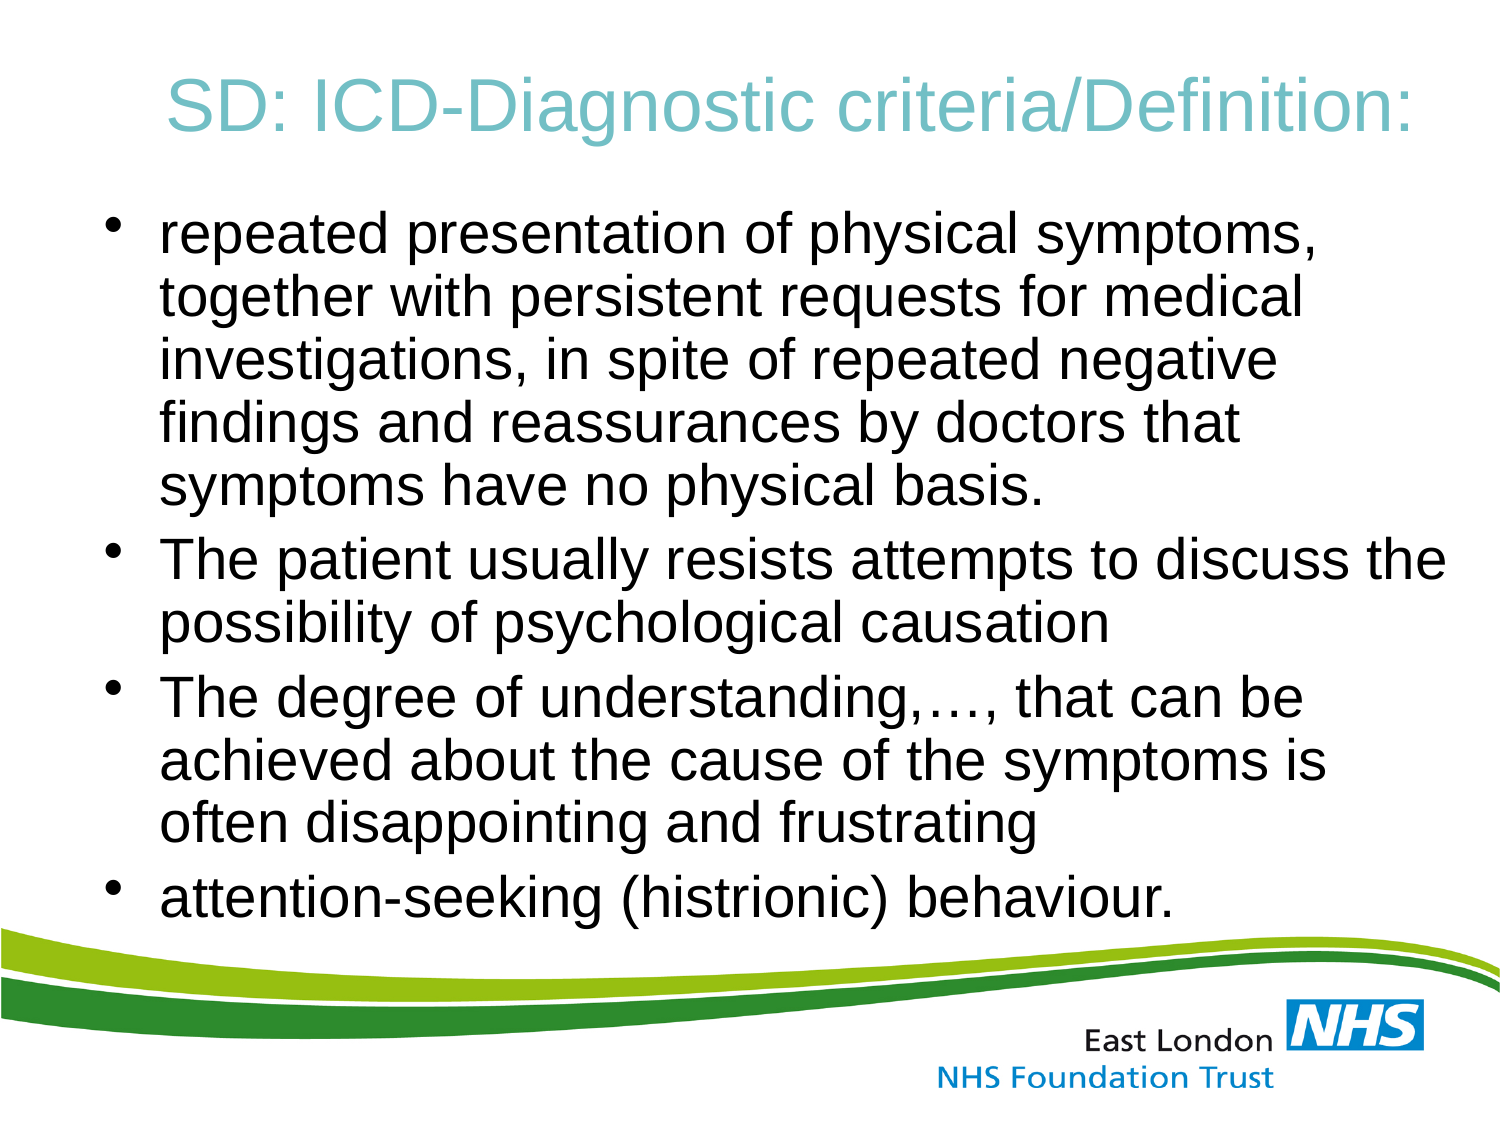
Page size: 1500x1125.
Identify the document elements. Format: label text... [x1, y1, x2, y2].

title SD: ICD-Diagnostic criteria/Definition: [82, 30, 1500, 172]
picture [942, 1072, 952, 1088]
picture [1380, 1004, 1418, 1046]
picture [1292, 1004, 1341, 1045]
picture [0, 928, 1500, 1088]
picture [1073, 1075, 1081, 1088]
picture [1093, 1074, 1102, 1088]
list repeated presentation of physical symptoms, together with persistent requests for medical investigations, in spite of repeated negative findings and reassurances by doctors that symptoms have no physical basis. The patient usually resists attempts to discuss the possibility of psychological causation The degree of understanding,…, that can be achieved about the cause of the symptoms is often disappointing and frustrating attention-seeking (histrionic) behaviour. [88, 196, 1467, 1004]
picture [1338, 1004, 1384, 1045]
picture [1175, 1075, 1183, 1088]
picture [966, 1078, 978, 1088]
picture [1154, 1074, 1164, 1086]
picture [1032, 1074, 1042, 1086]
